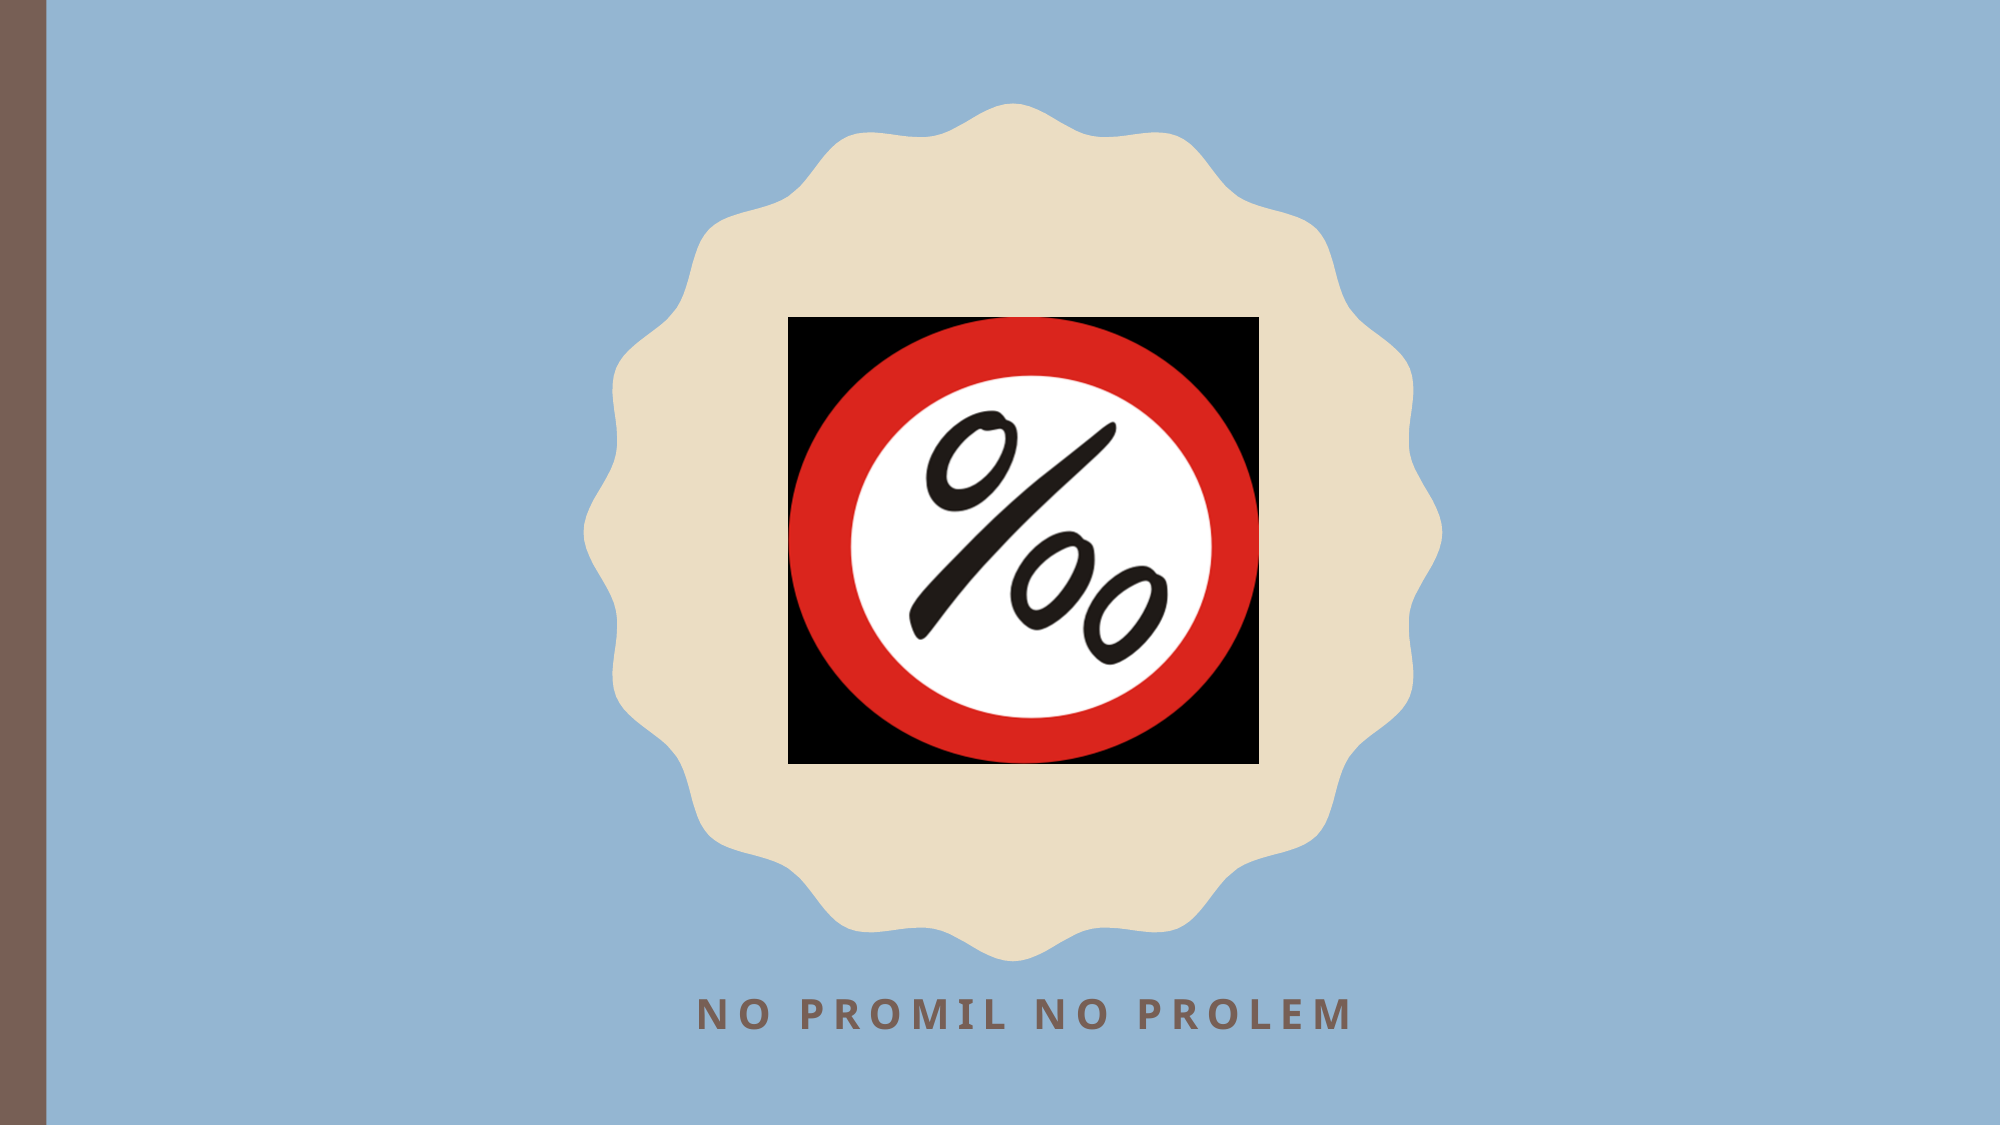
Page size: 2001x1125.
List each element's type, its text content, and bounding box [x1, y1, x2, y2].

picture [788, 317, 1259, 764]
subtitle NO PROMIL NO PROLEM [363, 980, 1684, 1103]
